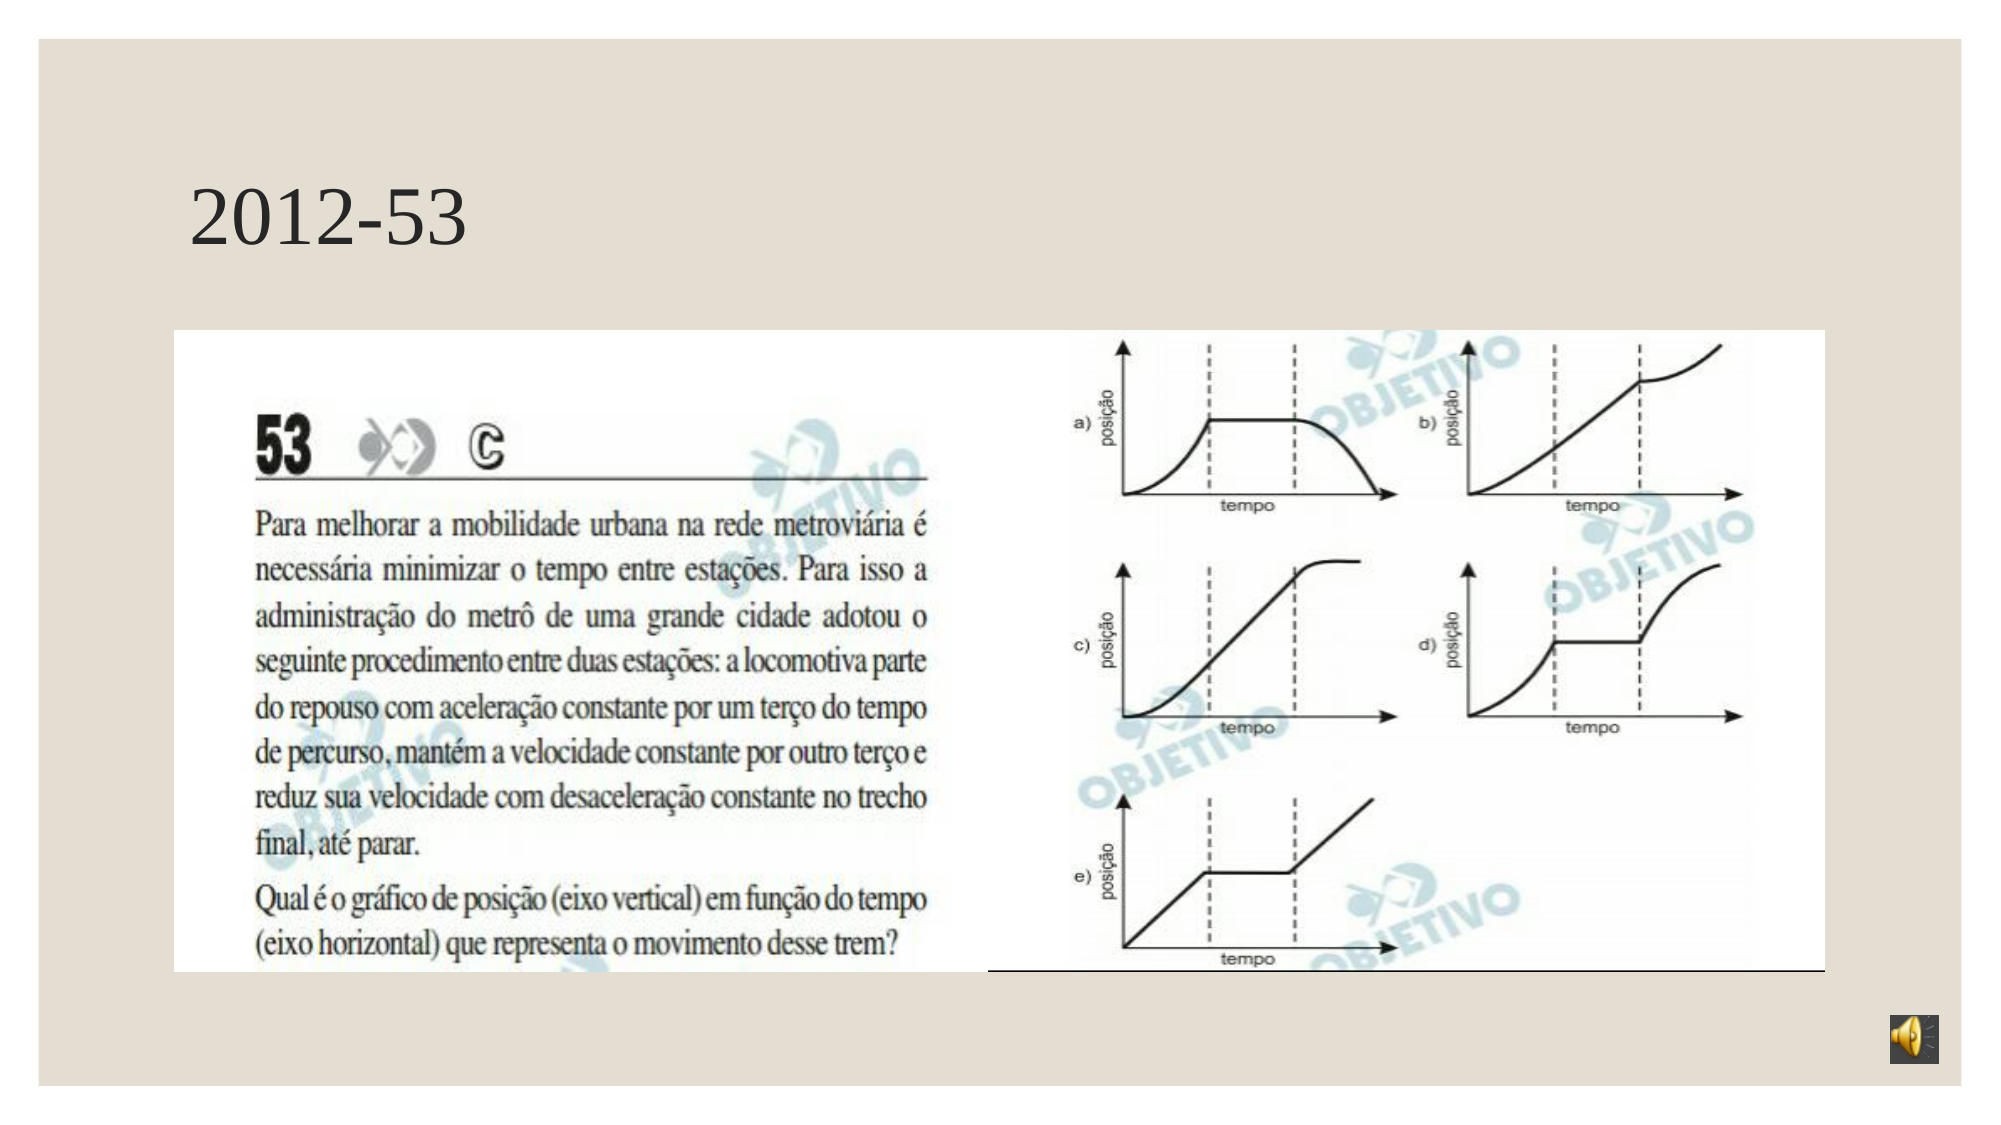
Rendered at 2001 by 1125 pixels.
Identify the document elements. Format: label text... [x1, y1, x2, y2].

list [174, 330, 983, 972]
picture [1889, 1014, 1940, 1065]
title 2012-53 [174, 105, 1825, 327]
picture [988, 330, 1825, 972]
